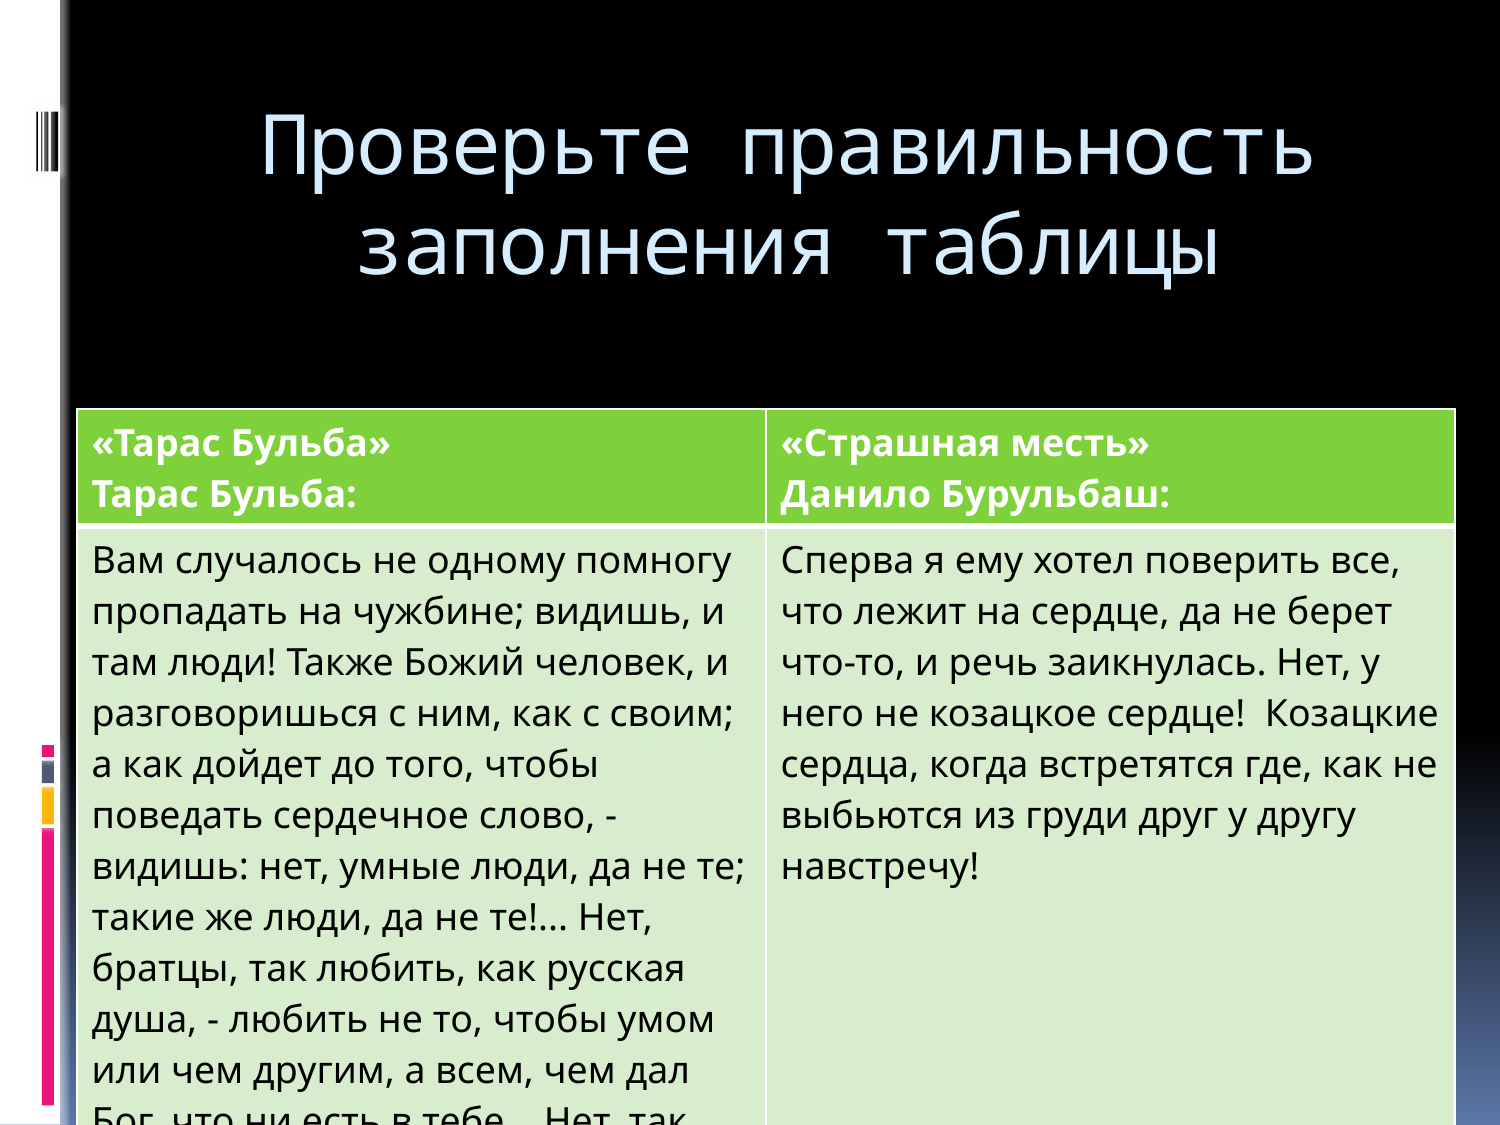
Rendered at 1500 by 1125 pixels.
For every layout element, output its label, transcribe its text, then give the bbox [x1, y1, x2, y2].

table_cell Сперва я ему хотел поверить все, что лежит на сердце, да не берет что-то, и речь заикнулась. Нет, у него не козацкое сердце! Козацкие сердца, когда встретятся где, как не выбьются из груди друг у другу навстречу! [767, 529, 1454, 1125]
table_cell Вам случалось не одному помногу пропадать на чужбине; видишь, и там люди! Также Божий человек, и разговоришься с ним, как с своим; а как дойдет до того, чтобы поведать сердечное слово, - видишь: нет, умные люди, да не те; такие же люди, да не те!... Нет, братцы, так любить, как русская душа, - любить не то, чтобы умом или чем другим, а всем, чем дал Бог, что ни есть в тебе… Нет, так любить никто не может! [78, 529, 765, 1125]
table_header «Страшная месть» Данило Бурульбаш: [767, 410, 1454, 523]
title Проверьте правильность заполнения таблицы [150, 83, 1425, 234]
table_header «Тарас Бульба» Тарас Бульба: [78, 410, 765, 523]
